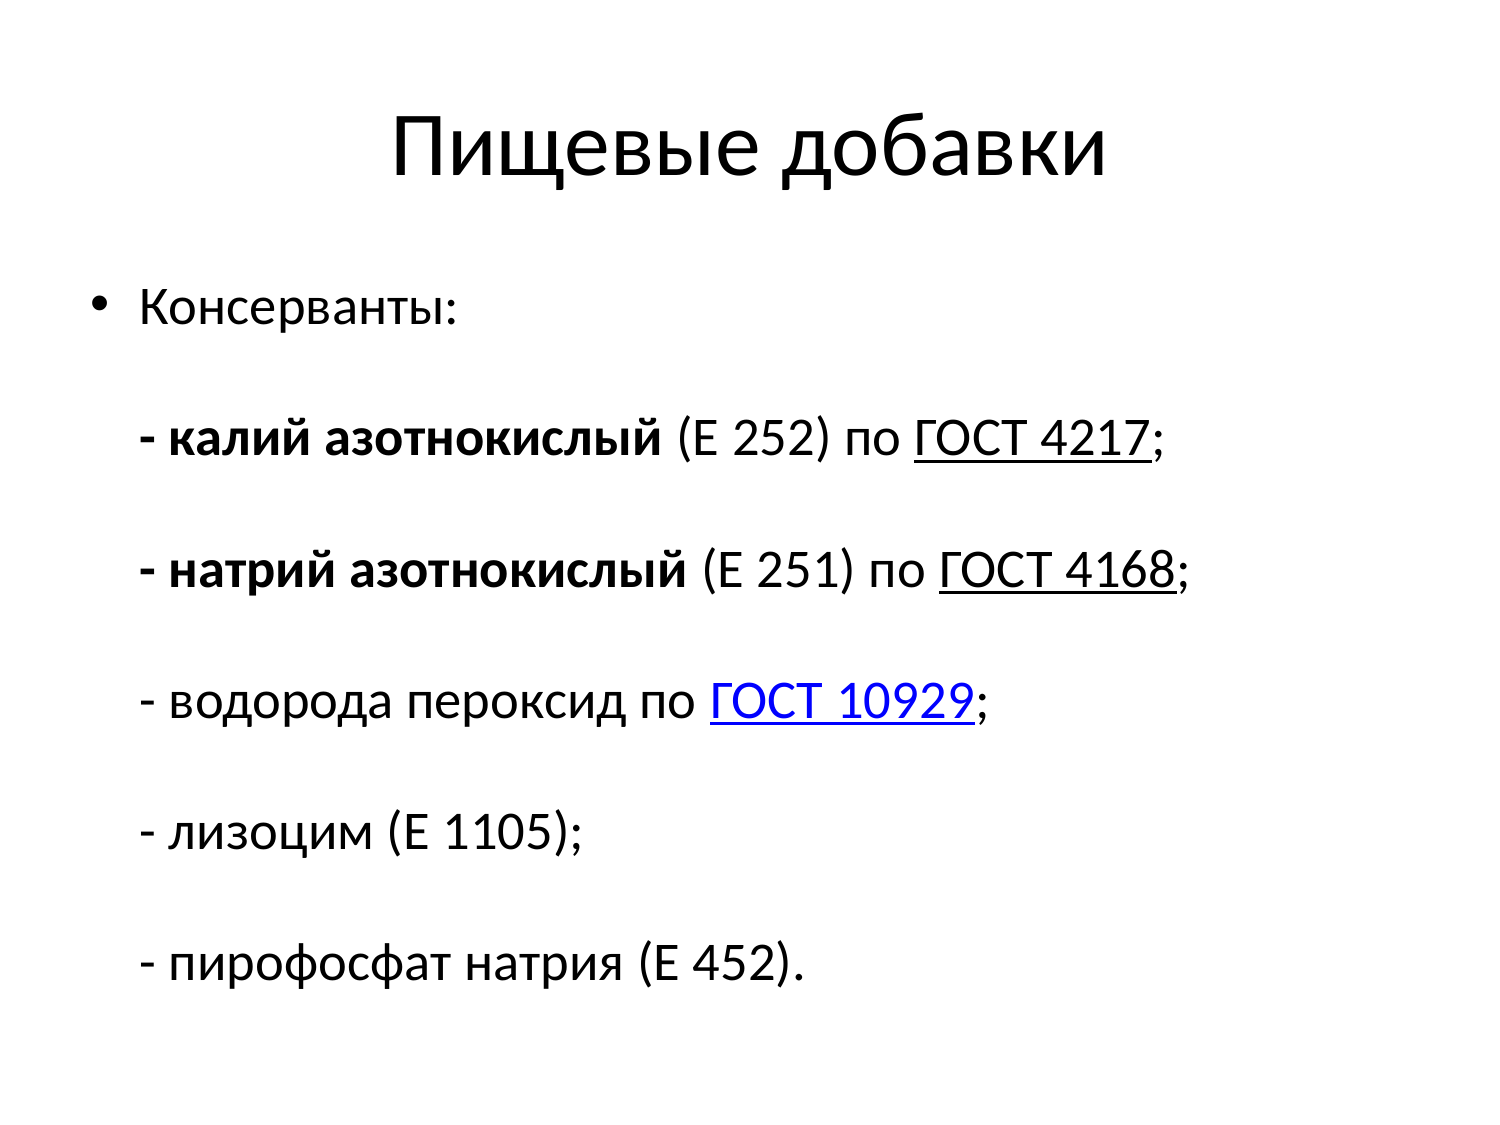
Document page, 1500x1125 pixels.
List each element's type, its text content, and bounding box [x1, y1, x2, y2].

list Консерванты: - калий азотнокислый (Е 252) по ГОСТ 4217; - натрий азотнокислый (Е 251) по ГОСТ 4168; - водорода пероксид по ГОСТ 10929; - лизоцим (Е 1105); - пирофосфат натрия (Е 452). [75, 262, 1425, 1005]
title Пищевые добавки [75, 45, 1425, 233]
